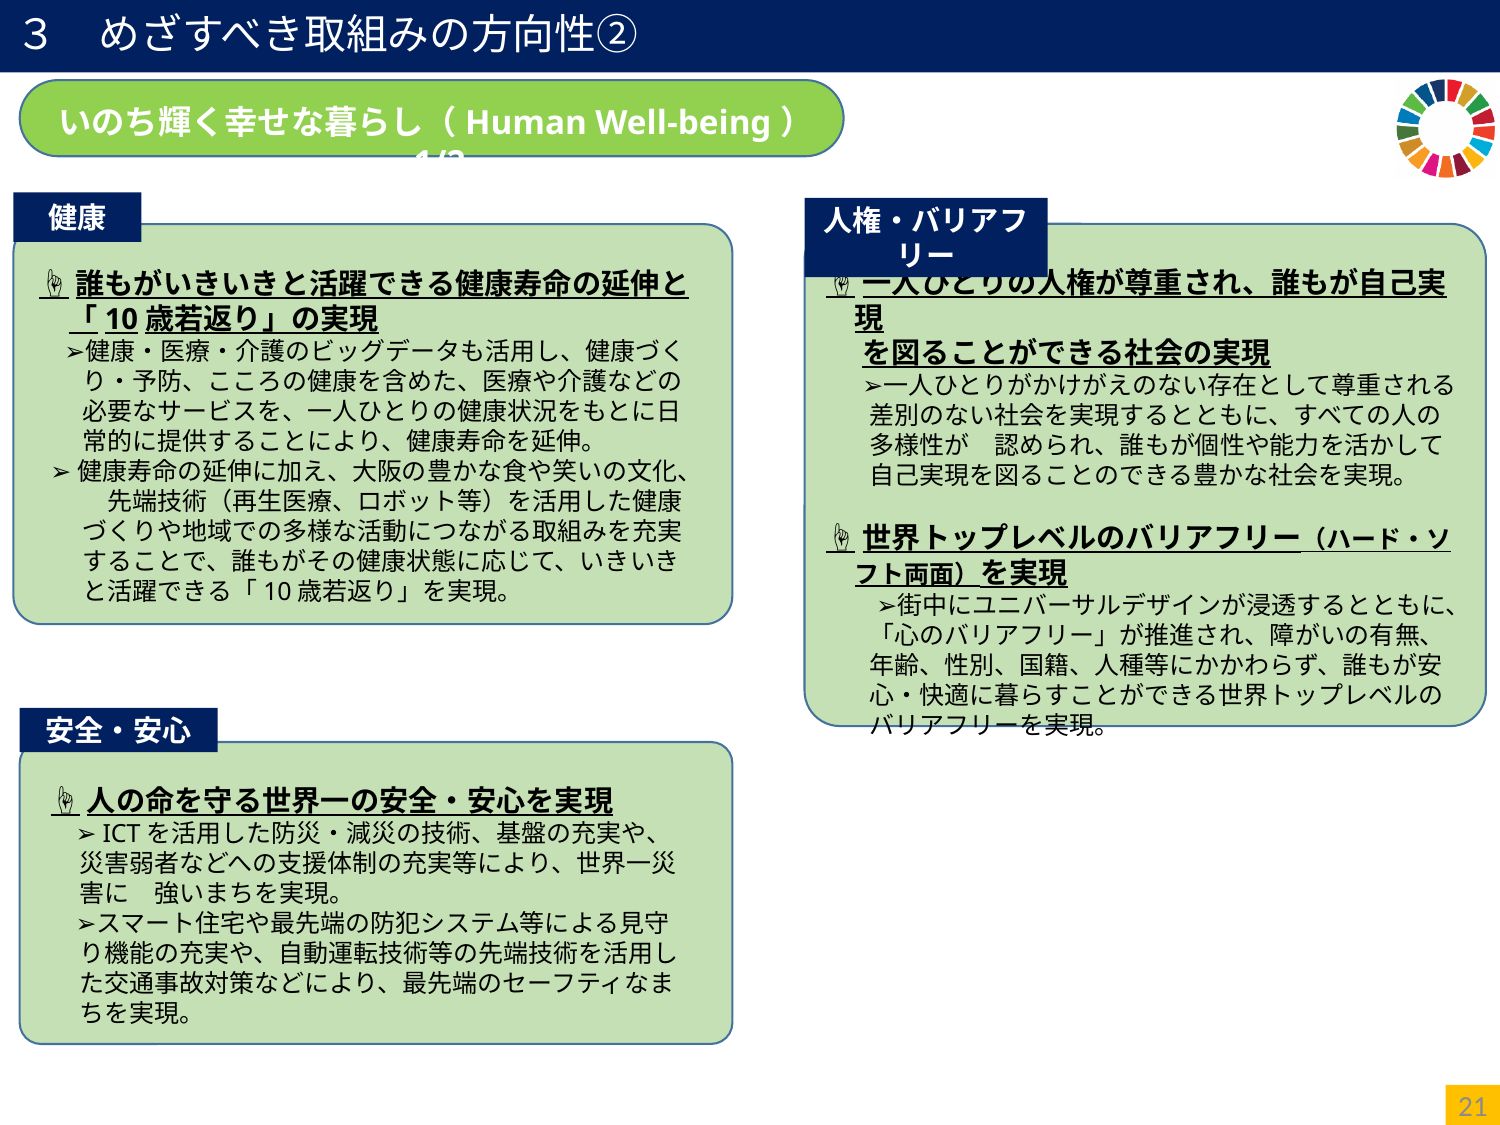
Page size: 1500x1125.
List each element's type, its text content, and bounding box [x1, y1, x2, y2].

text_box ☝誰もがいきいきと活躍できる健康寿命の延伸と 「10歳若返り」の実現 ➢健康・医療・介護のビッグデータも活用し、健康づくり・予防、こころの健康を含めた、医療や介護などの必要なサービスを、一人ひとりの健康状況をもとに日常的に提供することにより、健康寿命を延伸。 ➢健康寿命の延伸に加え、大阪の豊かな食や笑いの文化、 先端技術（再生医療、ロボット等）を活用した健康づくりや地域での多様な活動につながる取組みを充実することで、誰もがその健康状態に応じて、いきいきと活躍できる「10歳若返り」を実現。 [24, 258, 711, 643]
slide_number 21 [1445, 1084, 1500, 1125]
text_box 健康 [13, 192, 142, 242]
text_box [803, 253, 811, 713]
text_box [18, 79, 837, 150]
picture [1394, 77, 1497, 180]
text_box [12, 223, 734, 625]
text_box いのち輝く幸せな暮らし（Human Well-being）1/2 [35, 94, 844, 189]
text_box [1048, 222, 1487, 713]
text_box [18, 740, 734, 1046]
text_box ☝人の命を守る世界一の安全・安心を実現 ➢ICTを活用した防災・減災の技術、基盤の充実や、災害弱者などへの支援体制の充実等により、世界一災害に 強いまちを実現。 ➢スマート住宅や最先端の防犯システム等による見守り機能の充実や、自動運転技術等の先端技術を活用した交通事故対策などにより、最先端のセーフティなまちを実現。 [35, 775, 695, 1035]
text_box 安全・安心 [19, 707, 218, 753]
text_box ３ めざすべき取組みの方向性② [0, 0, 1500, 73]
text_box 人権・バリアフリー [804, 197, 1048, 278]
text_box ☝一人ひとりの人権が尊重され、誰もが自己実現 を図ることができる社会の実現 ➢一人ひとりがかけがえのない存在として尊重される差別のない社会を実現するとともに、すべての人の多様性が 認められ、誰もが個性や能力を活かして自己実現を図ることのできる豊かな社会を実現。 ☝世界トップレベルのバリアフリー（ハード・ソフト両面）を実現 ➢街中にユニバーサルデザインが浸透するとともに、「心のバリアフリー」が推進され、障がいの有無、年齢、性別、国籍、人種等にかかわらず、誰もが安心・快適に暮らすことができる世界トップレベルのバリアフリーを実現。 [811, 257, 1480, 747]
